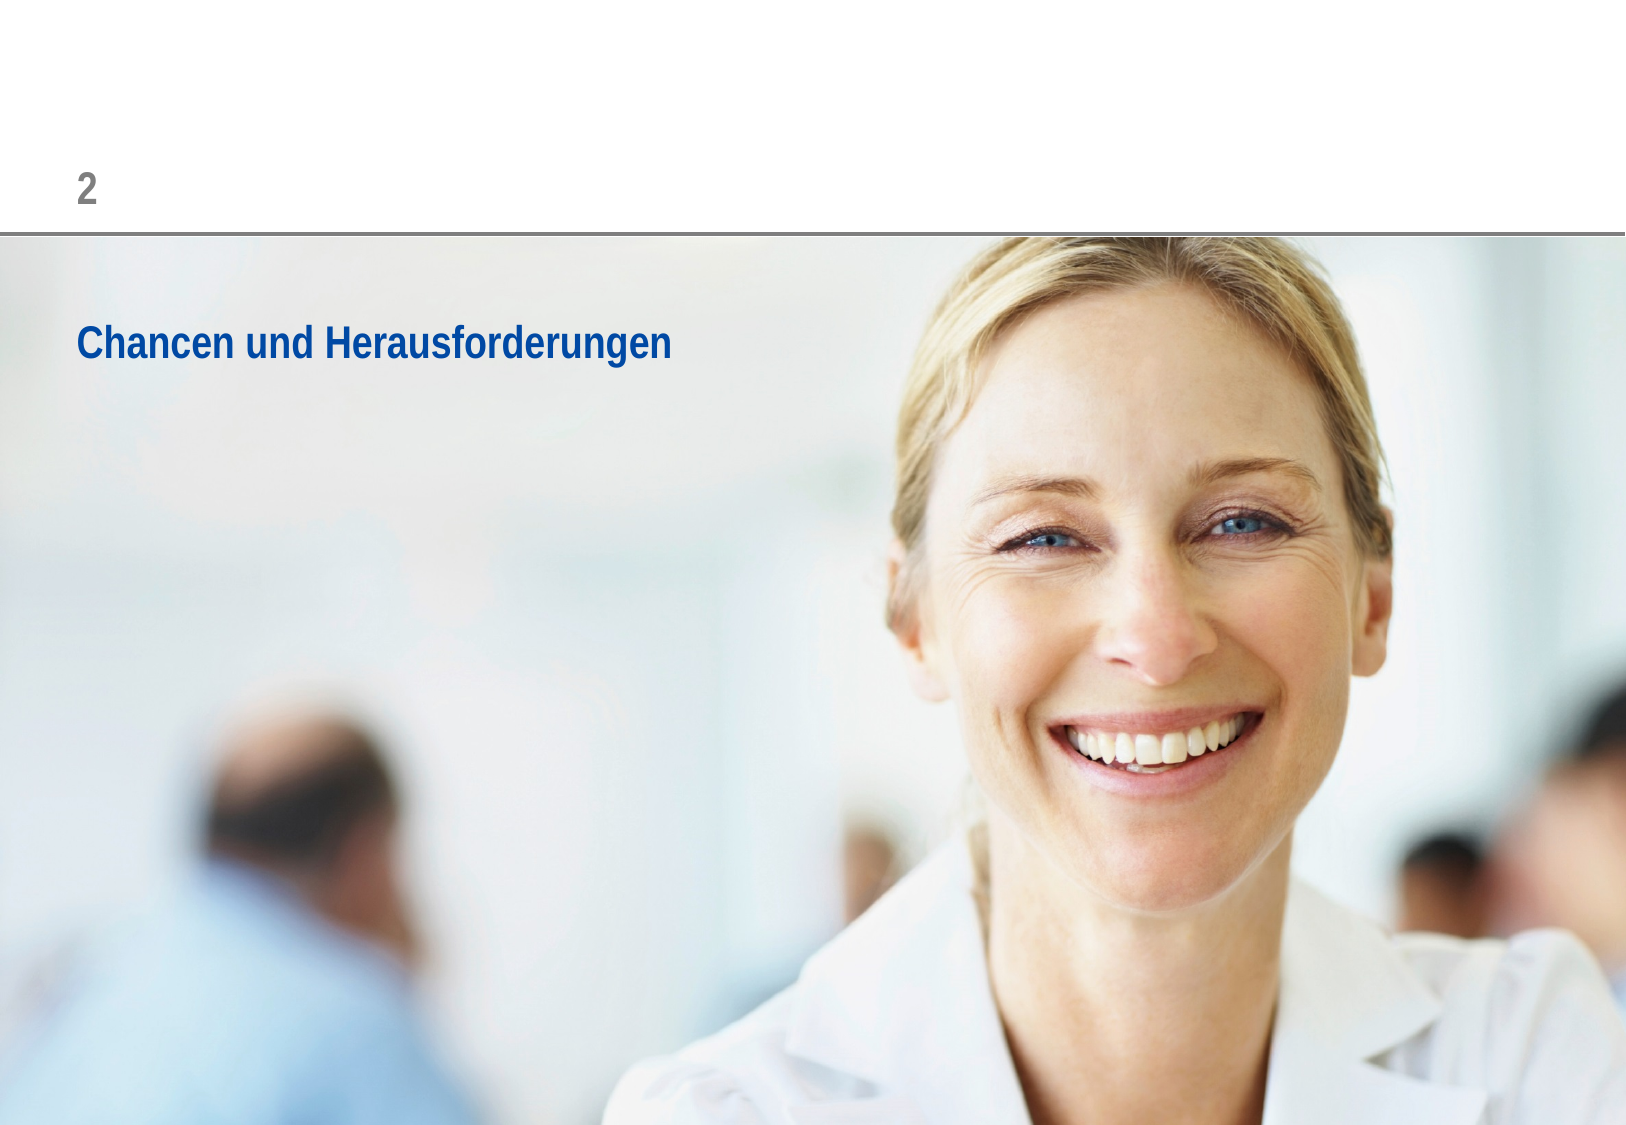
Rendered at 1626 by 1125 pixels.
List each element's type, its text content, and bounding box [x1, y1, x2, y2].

list 2 [76, 147, 1549, 208]
picture [0, 236, 1626, 1125]
